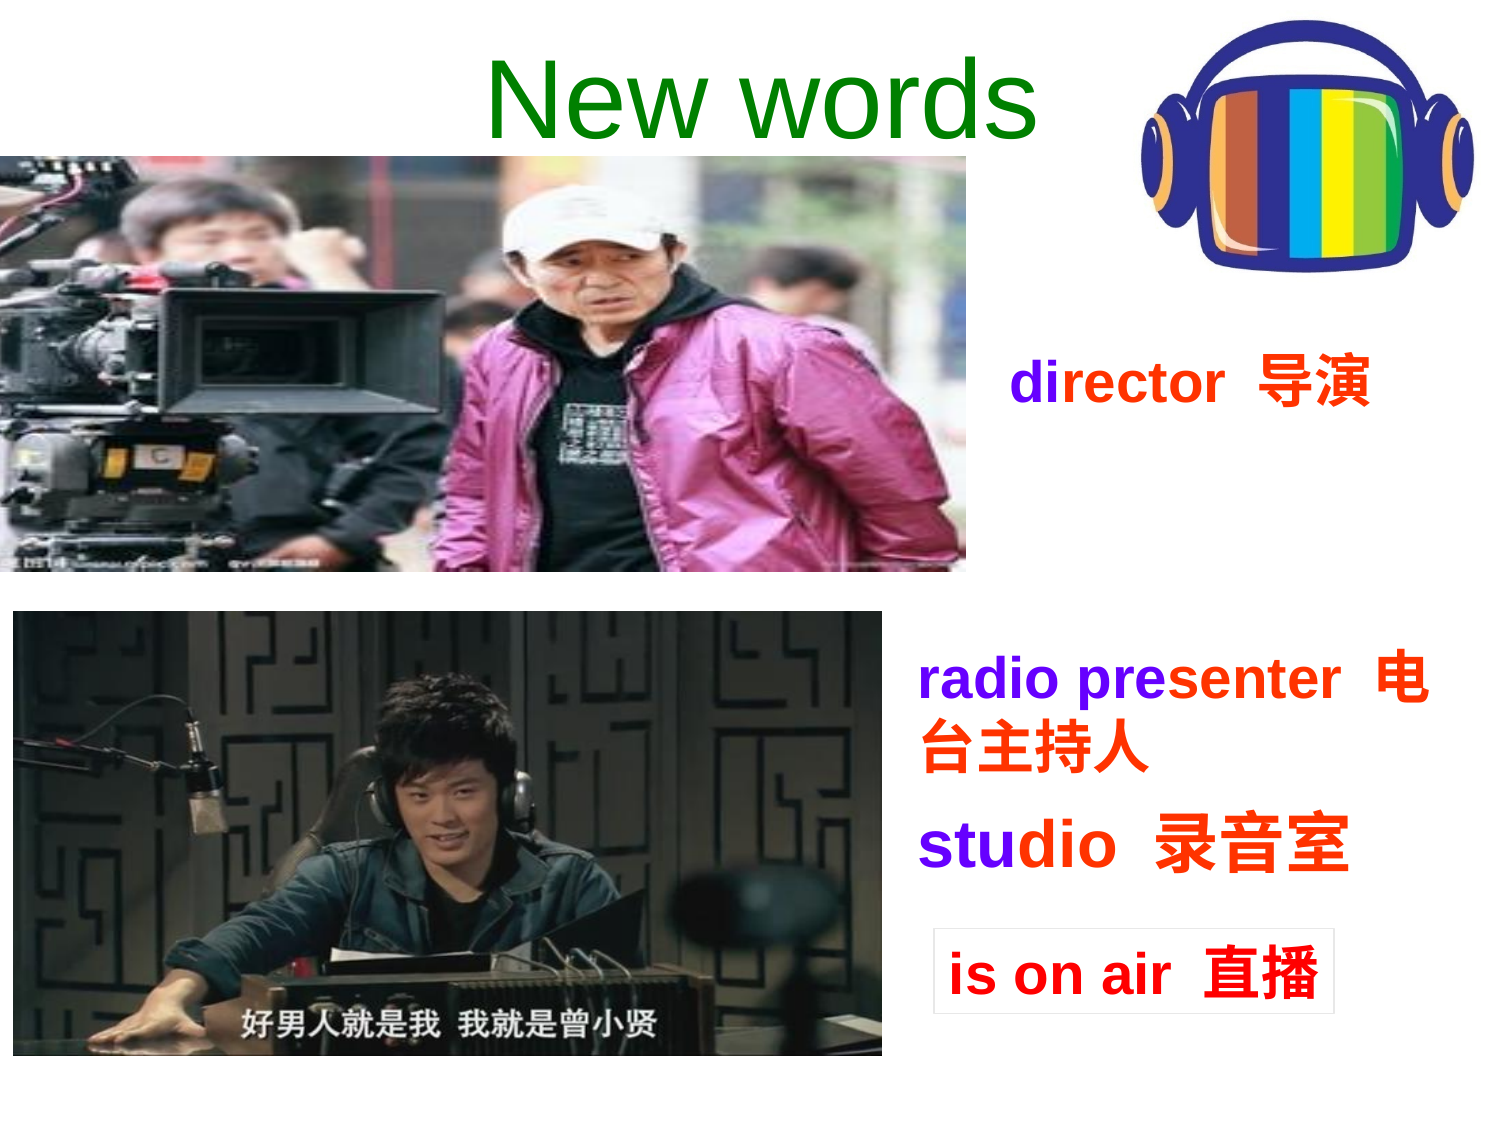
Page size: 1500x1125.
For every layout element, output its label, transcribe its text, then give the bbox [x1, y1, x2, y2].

text_box director 导演 [994, 336, 1389, 422]
picture [0, 156, 966, 572]
picture [13, 611, 882, 1056]
text_box studio 录音室 [903, 793, 1405, 889]
text_box radio presenter 电台主持人 [903, 632, 1462, 788]
text_box is on air 直播 [934, 928, 1335, 1014]
title New words [0, 0, 1130, 188]
picture [1130, 0, 1481, 284]
